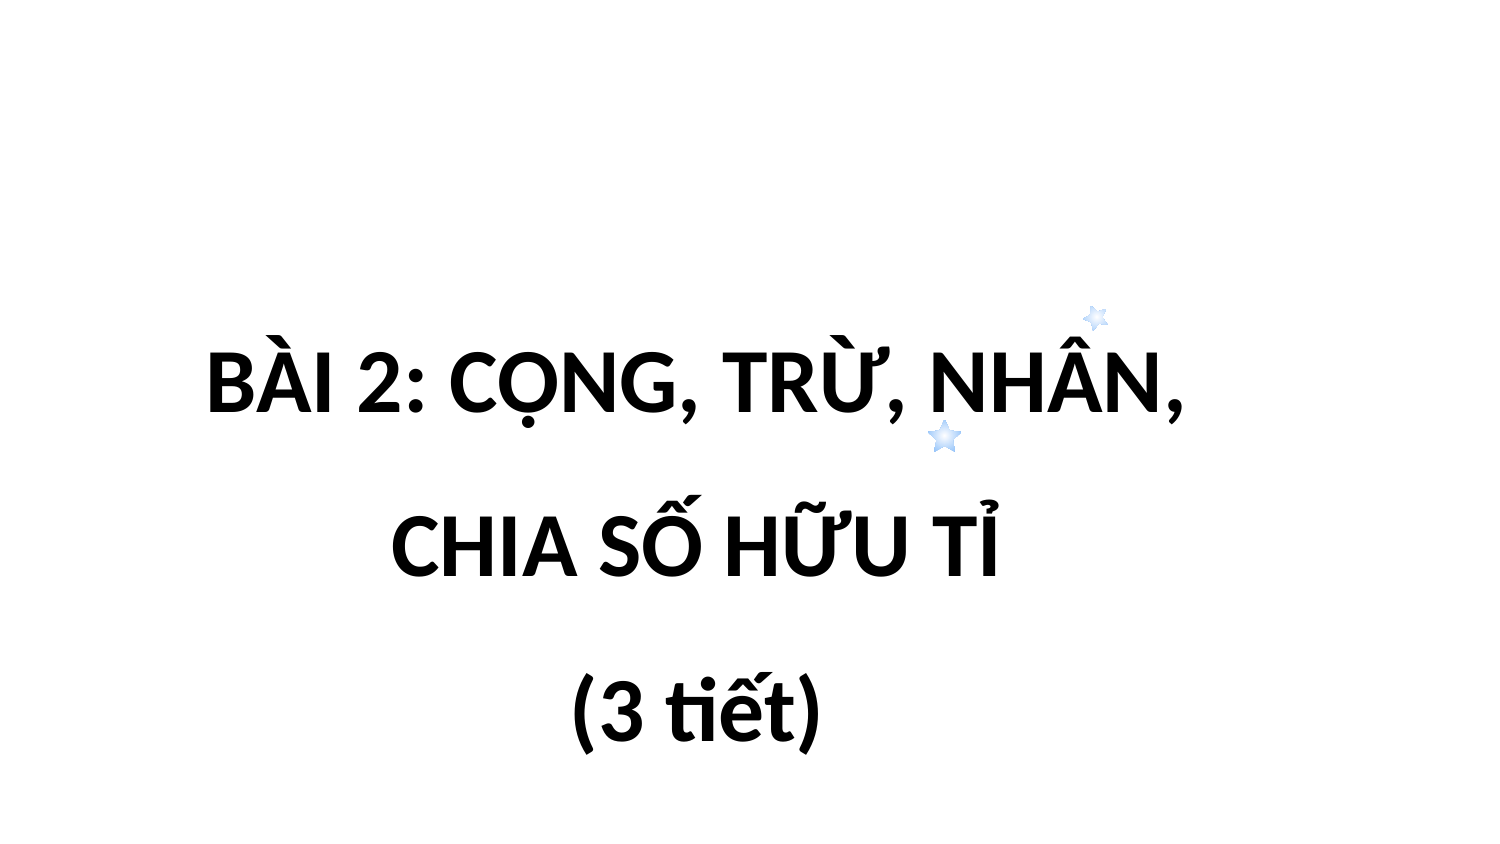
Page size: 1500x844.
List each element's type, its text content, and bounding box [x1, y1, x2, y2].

text_box BÀI 2: CỘNG, TRỪ, NHÂN, CHIA SỐ HỮU TỈ (3 tiết) [131, 258, 1263, 768]
